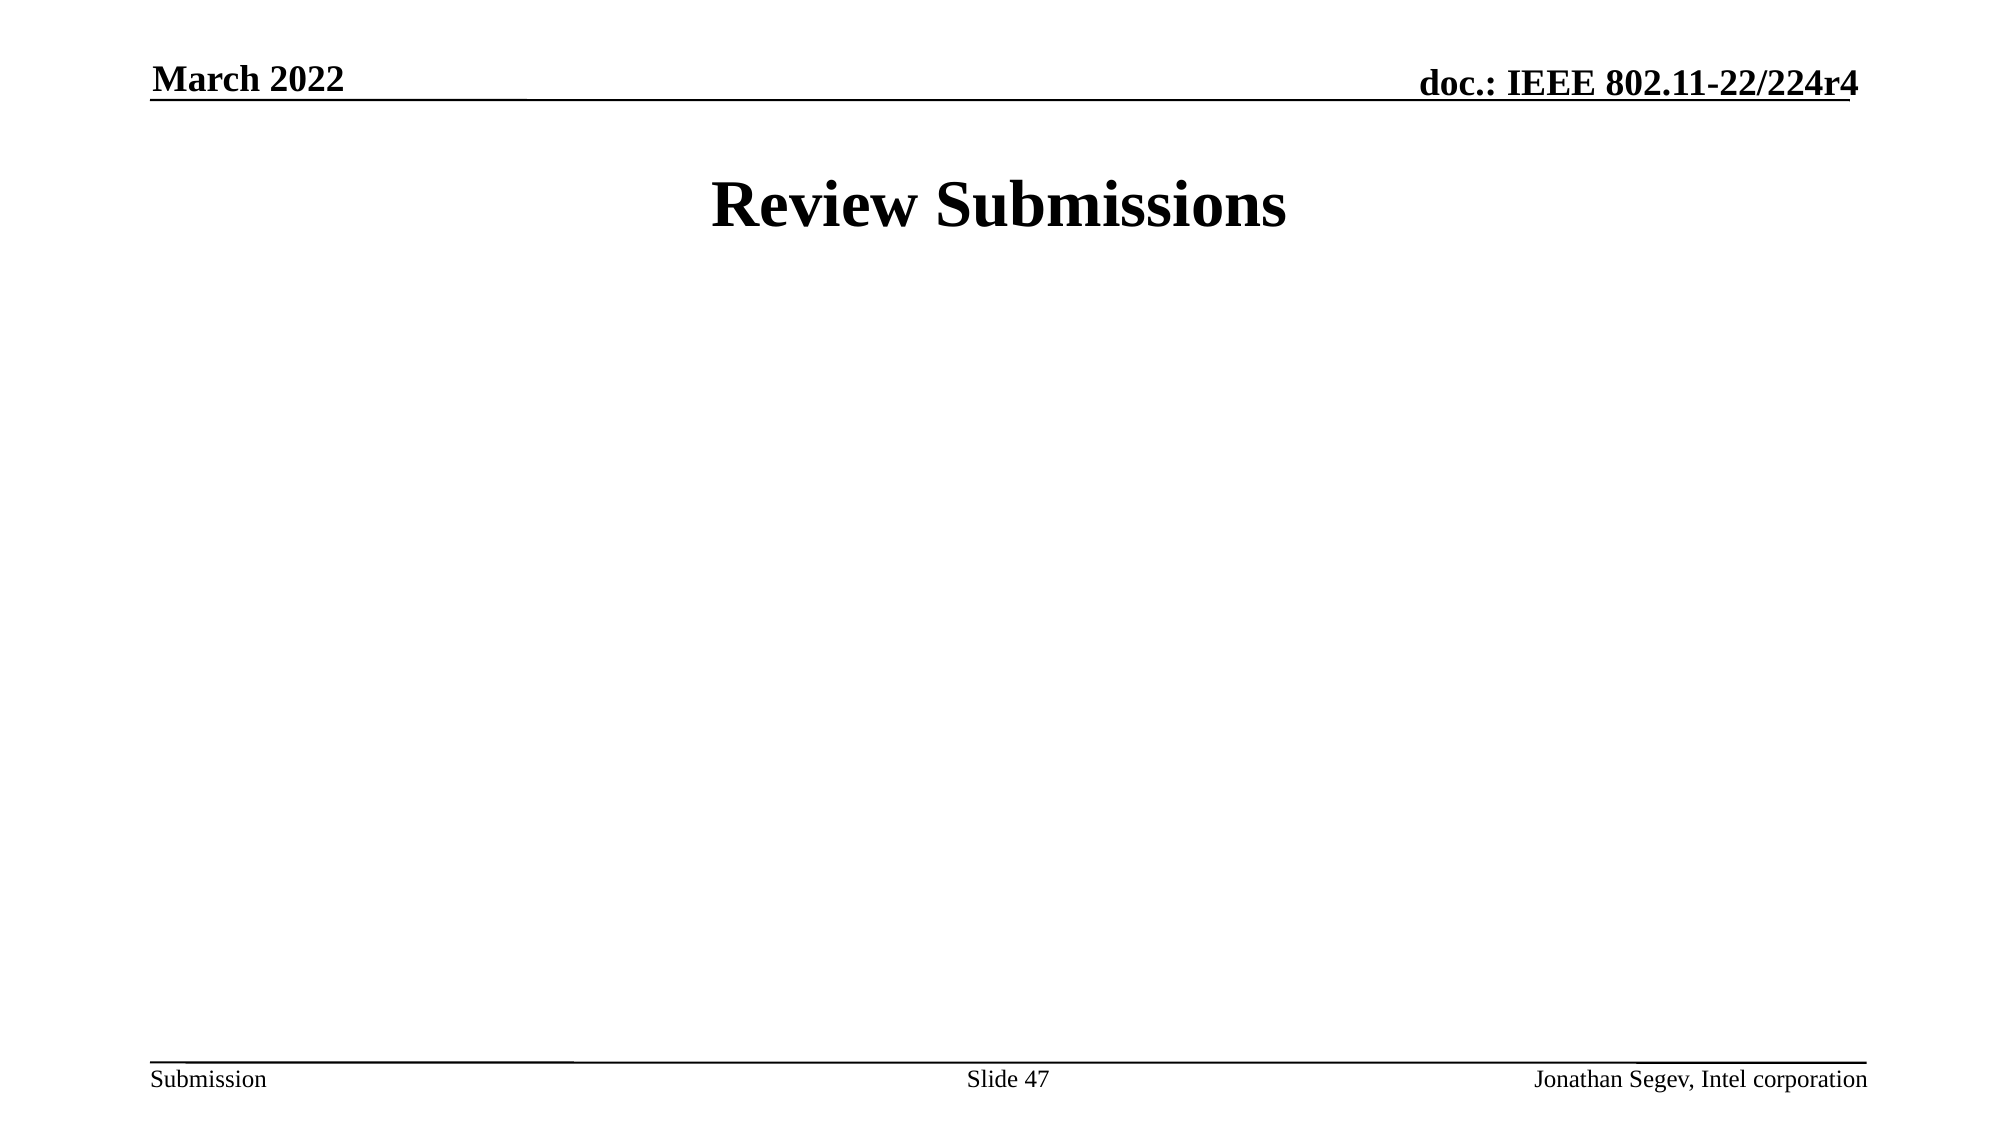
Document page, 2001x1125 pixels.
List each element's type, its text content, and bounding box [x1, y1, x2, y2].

title Review Submissions [149, 112, 1850, 288]
footer Jonathan Segev, Intel corporation [1171, 1061, 1869, 1093]
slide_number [152, 54, 563, 100]
slide_number Slide 47 [950, 1061, 1067, 1123]
